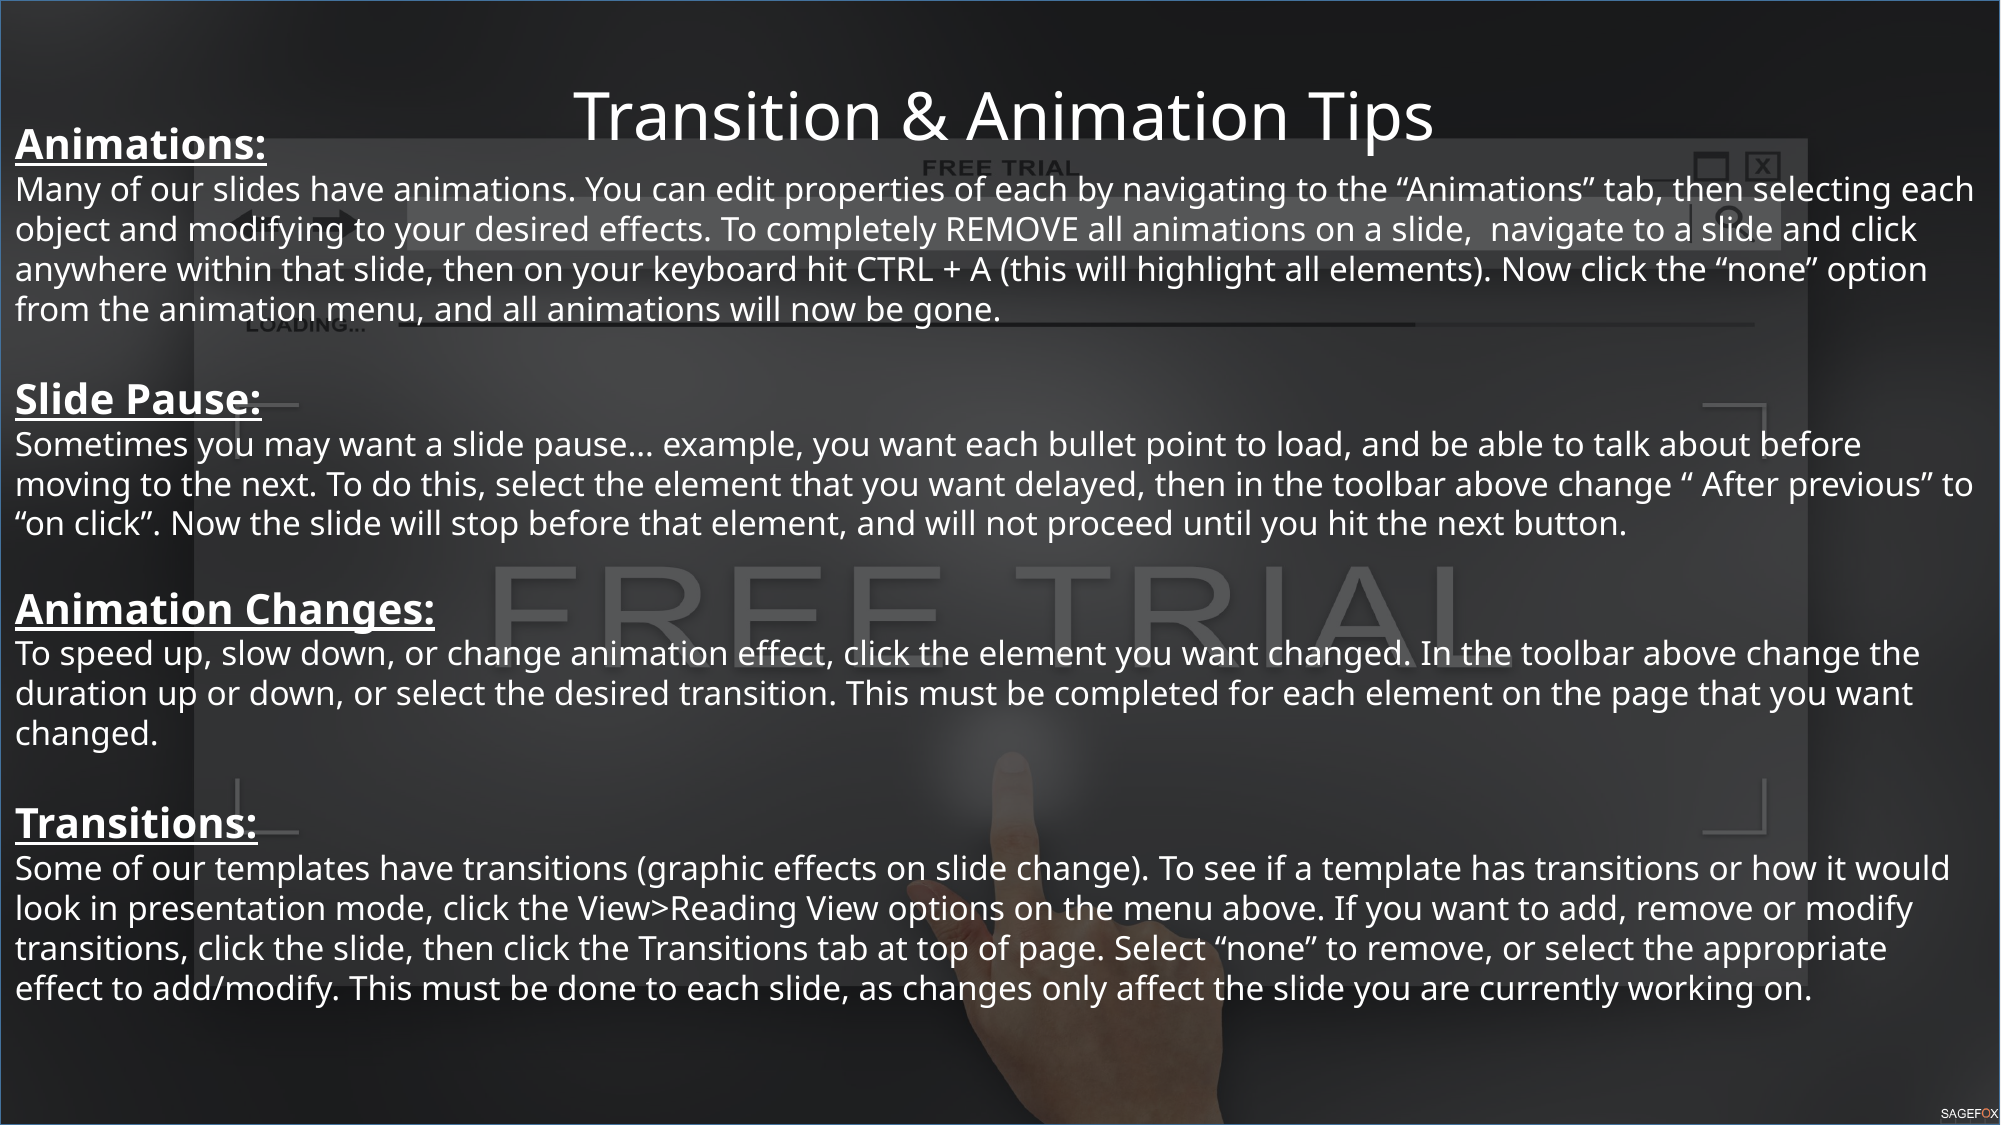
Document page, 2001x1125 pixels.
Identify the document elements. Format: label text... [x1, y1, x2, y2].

text_box Animations: Many of our slides have animations. You can edit properties of each by navigating to the “Animations” tab, then selecting each object and modifying to your desired effects. To completely REMOVE all animations on a slide, navigate to a slide and click anywhere within that slide, then on your keyboard hit CTRL + A (this will highlight all elements). Now click the “none” option from the animation menu, and all animations will now be gone. Slide Pause: Sometimes you may want a slide pause… example, you want each bullet point to load, and be able to talk about before moving to the next. To do this, select the element that you want delayed, then in the toolbar above change “ After previous” to “on click”. Now the slide will stop before that element, and will not proceed until you hit the next button. Animation Changes: To speed up, slow down, or change animation effect, click the element you want changed. In the toolbar above change the duration up or down, or select the desired transition. This must be completed for each element on the page that you want changed. Transitions: Some of our templates have transitions (graphic effects on slide change). To see if a template has transitions or how it would look in presentation mode, click the View>Reading View options on the menu above. If you want to add, remove or modify transitions, click the slide, then click the Transitions tab at top of page. Select “none” to remove, or select the appropriate effect to add/modify. This must be done to each slide, as changes only affect the slide you are currently working on. [0, 0, 2000, 1125]
title Transition & Animation Tips [477, 59, 1532, 177]
